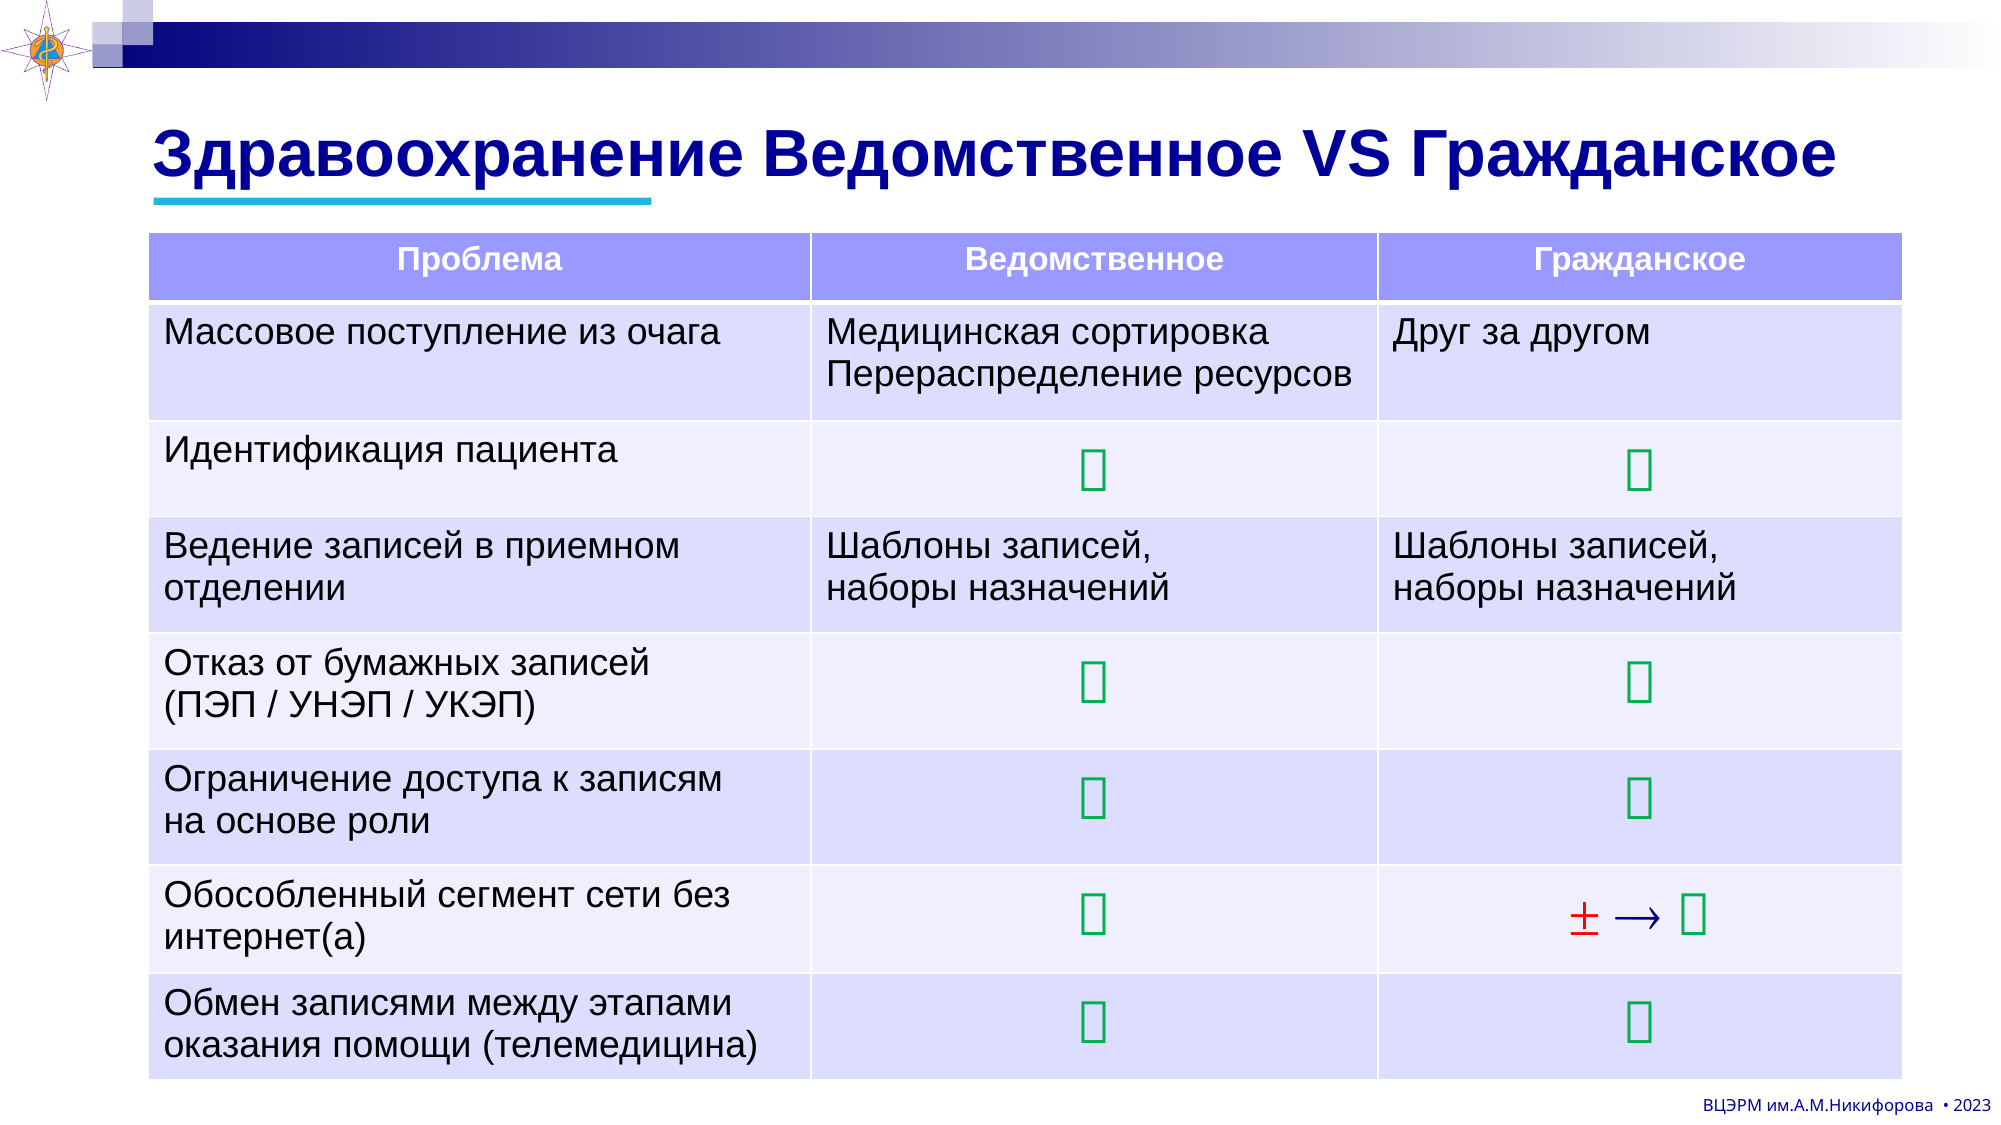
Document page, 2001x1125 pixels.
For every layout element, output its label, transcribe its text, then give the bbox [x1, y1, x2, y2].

picture [0, 0, 93, 102]
table_cell  [812, 750, 1377, 864]
table_header Гражданское [1379, 233, 1902, 300]
table_cell  [1379, 634, 1902, 748]
table_cell Идентификация пациента [149, 422, 810, 516]
table_cell Медицинская сортировка Перераспределение ресурсов [812, 305, 1377, 420]
table_cell Ведение записей в приемном отделении [149, 517, 810, 632]
table_header Проблема [149, 233, 810, 300]
title Здравоохранение Ведомственное VS Гражданское [137, 46, 1863, 198]
table_cell ±   [1379, 866, 1902, 972]
table_cell  [812, 974, 1377, 1079]
table_cell  [1379, 750, 1902, 864]
table_cell Обособленный сегмент сети без интернет(а) [149, 866, 810, 972]
table_cell  [1379, 974, 1902, 1079]
table_cell  [1379, 422, 1902, 516]
table_cell  [812, 422, 1377, 516]
text_box [152, 196, 653, 207]
table_cell Друг за другом [1379, 305, 1902, 420]
table_cell Шаблоны записей, наборы назначений [812, 517, 1377, 632]
table_cell  [812, 634, 1377, 748]
table_cell Отказ от бумажных записей (ПЭП / УНЭП / УКЭП) [149, 634, 810, 748]
table_header Ведомственное [812, 233, 1377, 300]
table_cell  [812, 866, 1377, 972]
table_cell Ограничение доступа к записям на основе роли [149, 750, 810, 864]
table_cell Обмен записями между этапами оказания помощи (телемедицина) [149, 974, 810, 1079]
table_cell Массовое поступление из очага [149, 305, 810, 420]
table_cell Шаблоны записей, наборы назначений [1379, 517, 1902, 632]
